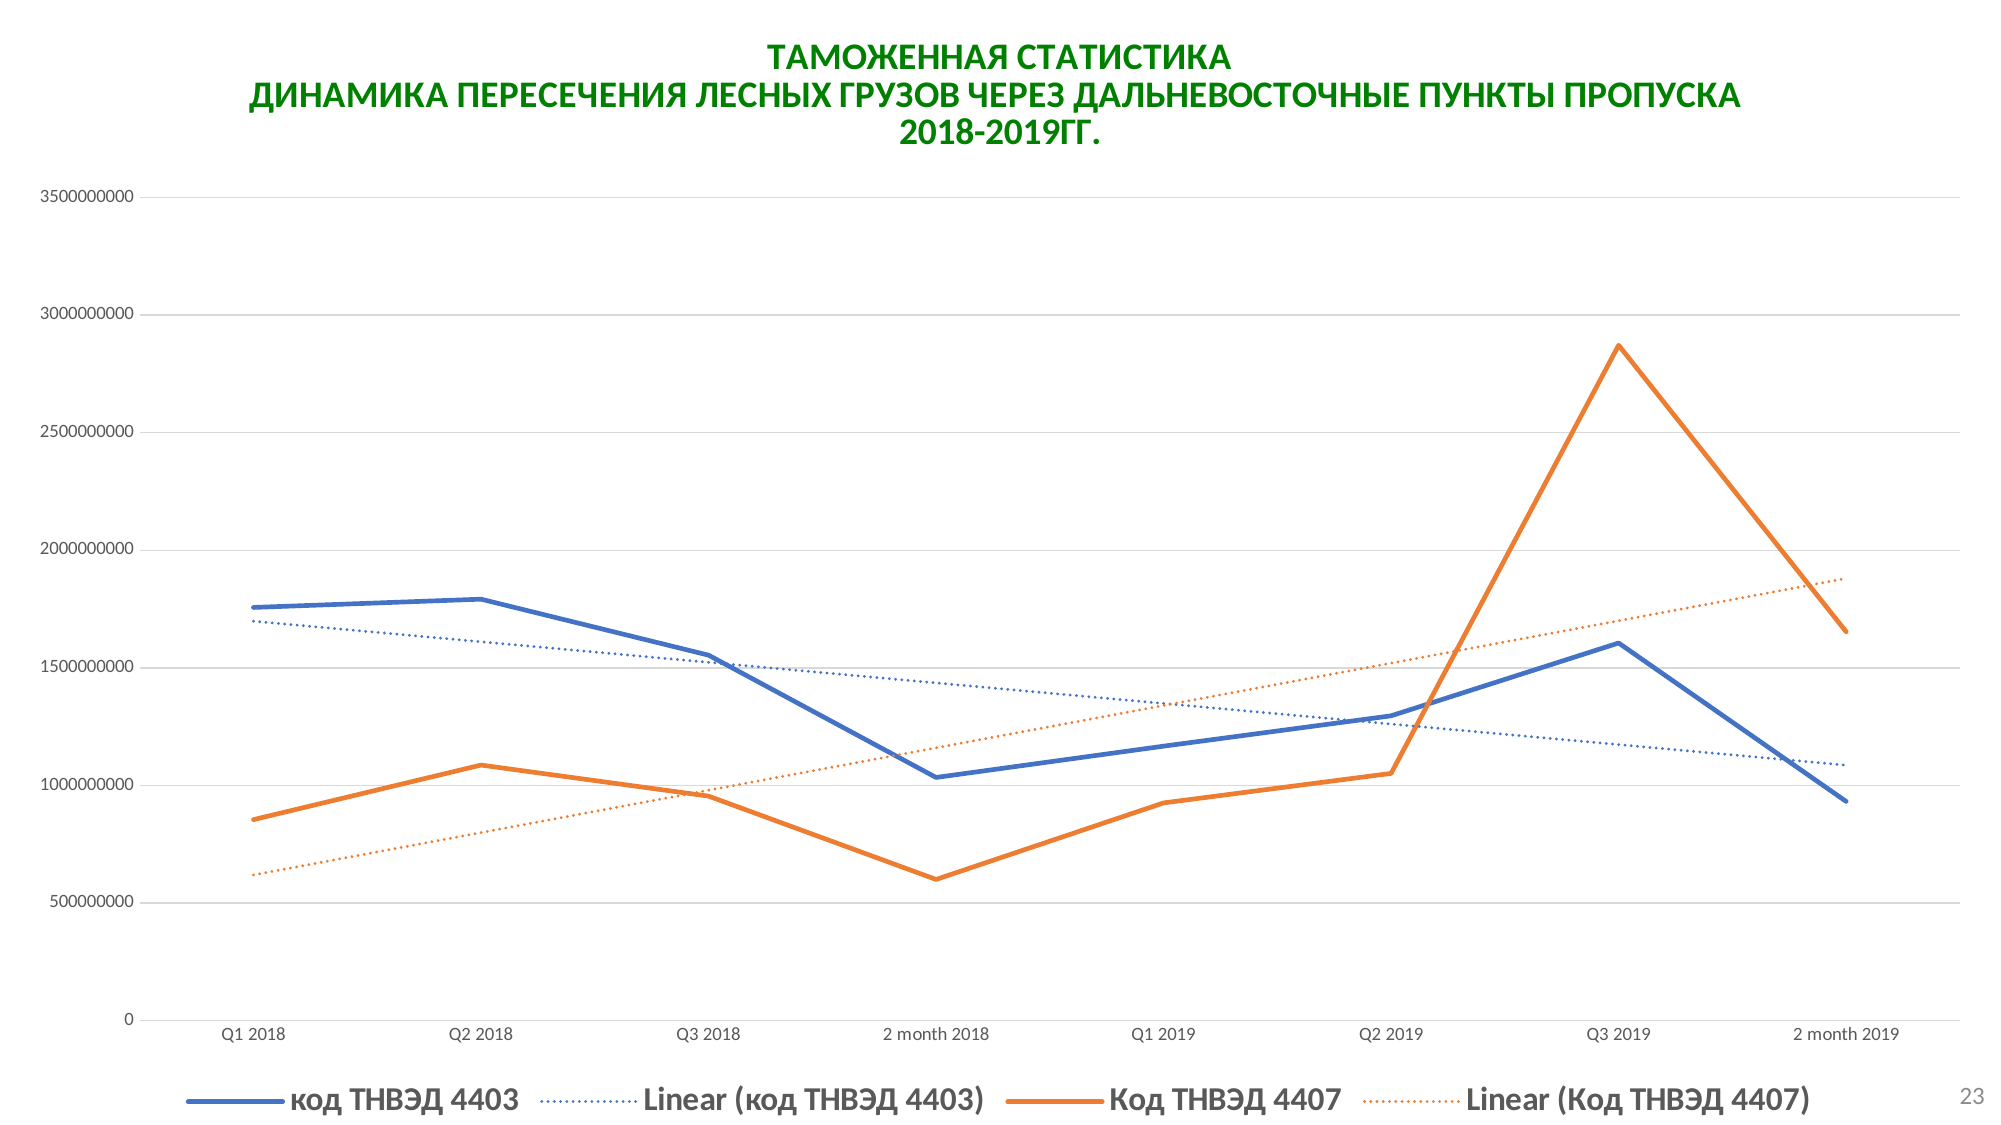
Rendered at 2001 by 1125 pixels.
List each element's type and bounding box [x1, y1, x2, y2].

chart [0, 0, 2000, 1125]
